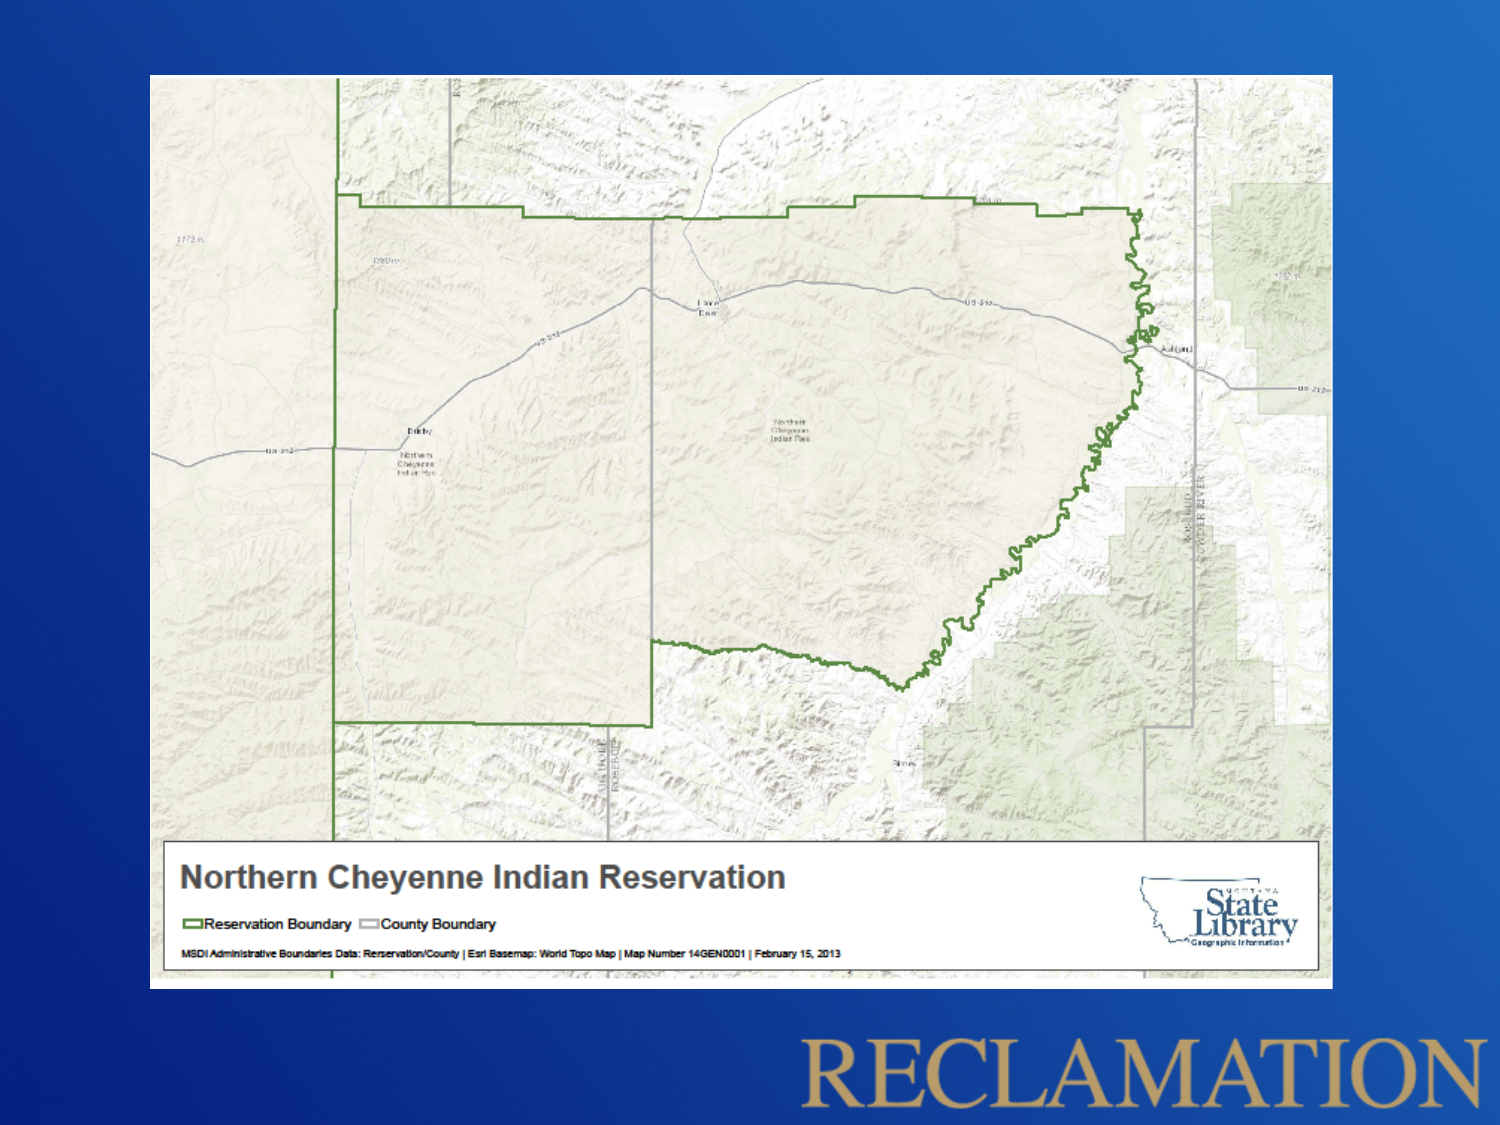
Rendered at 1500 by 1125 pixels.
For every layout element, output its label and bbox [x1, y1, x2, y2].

picture [0, 0, 1500, 1125]
text_box [149, 74, 1333, 989]
